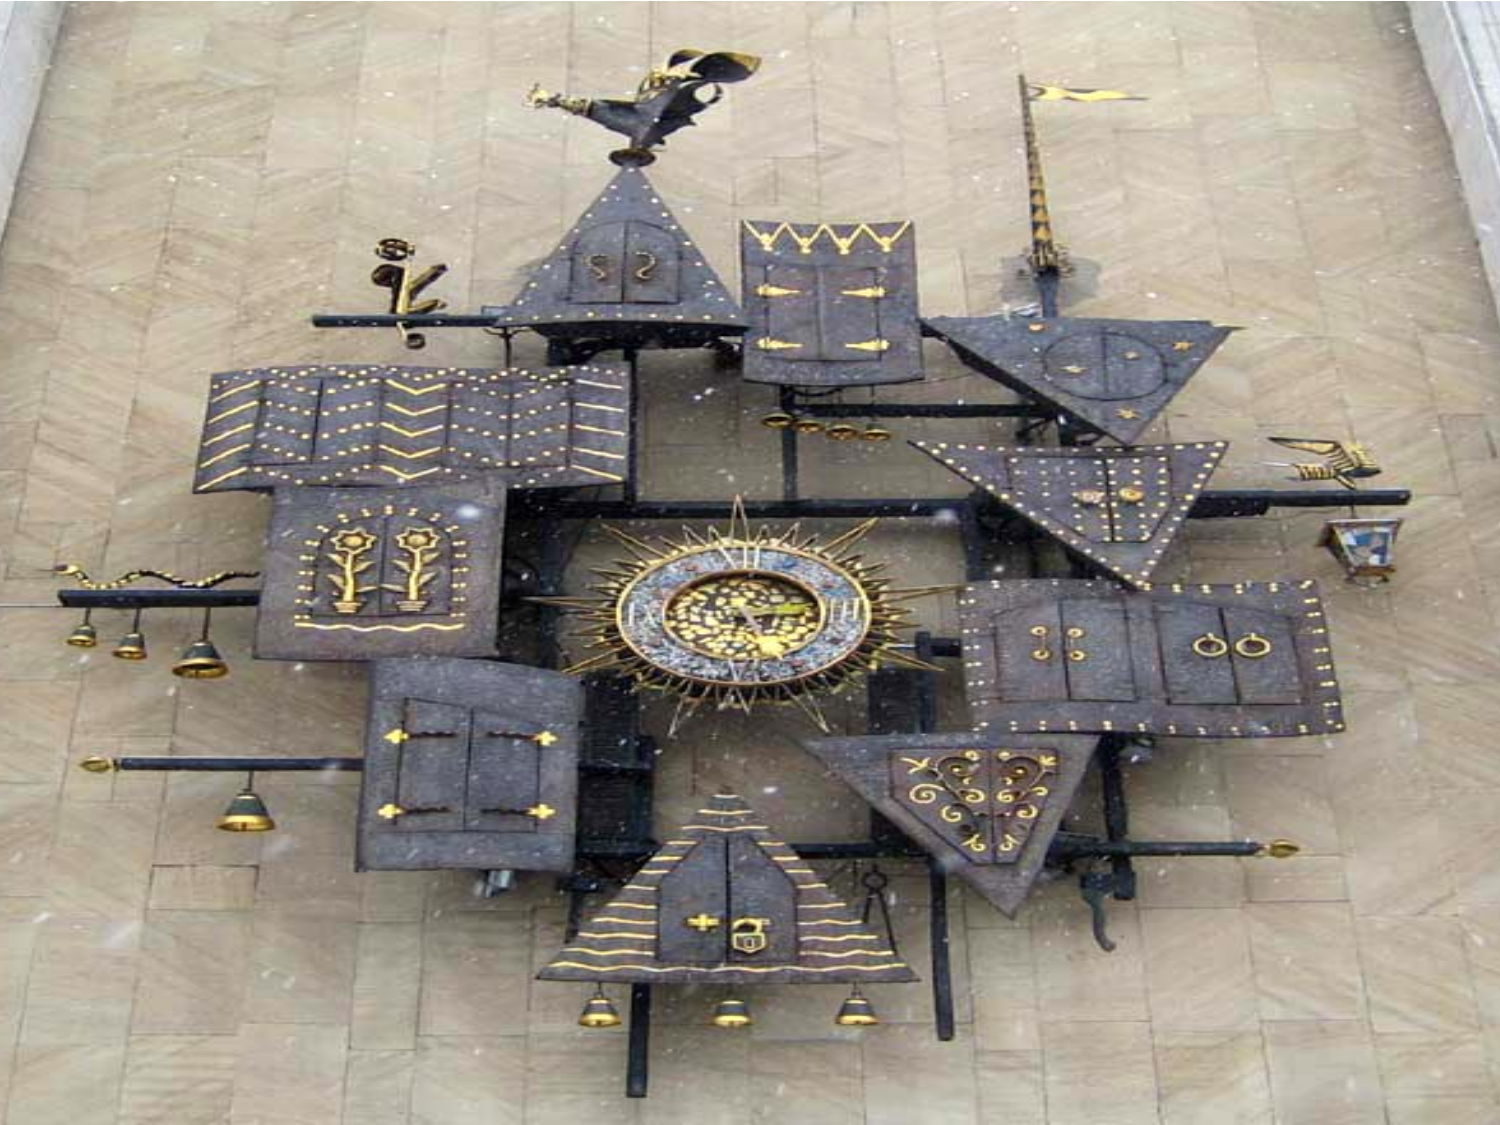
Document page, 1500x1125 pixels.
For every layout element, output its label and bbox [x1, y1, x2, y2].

list [0, 1, 1500, 1125]
